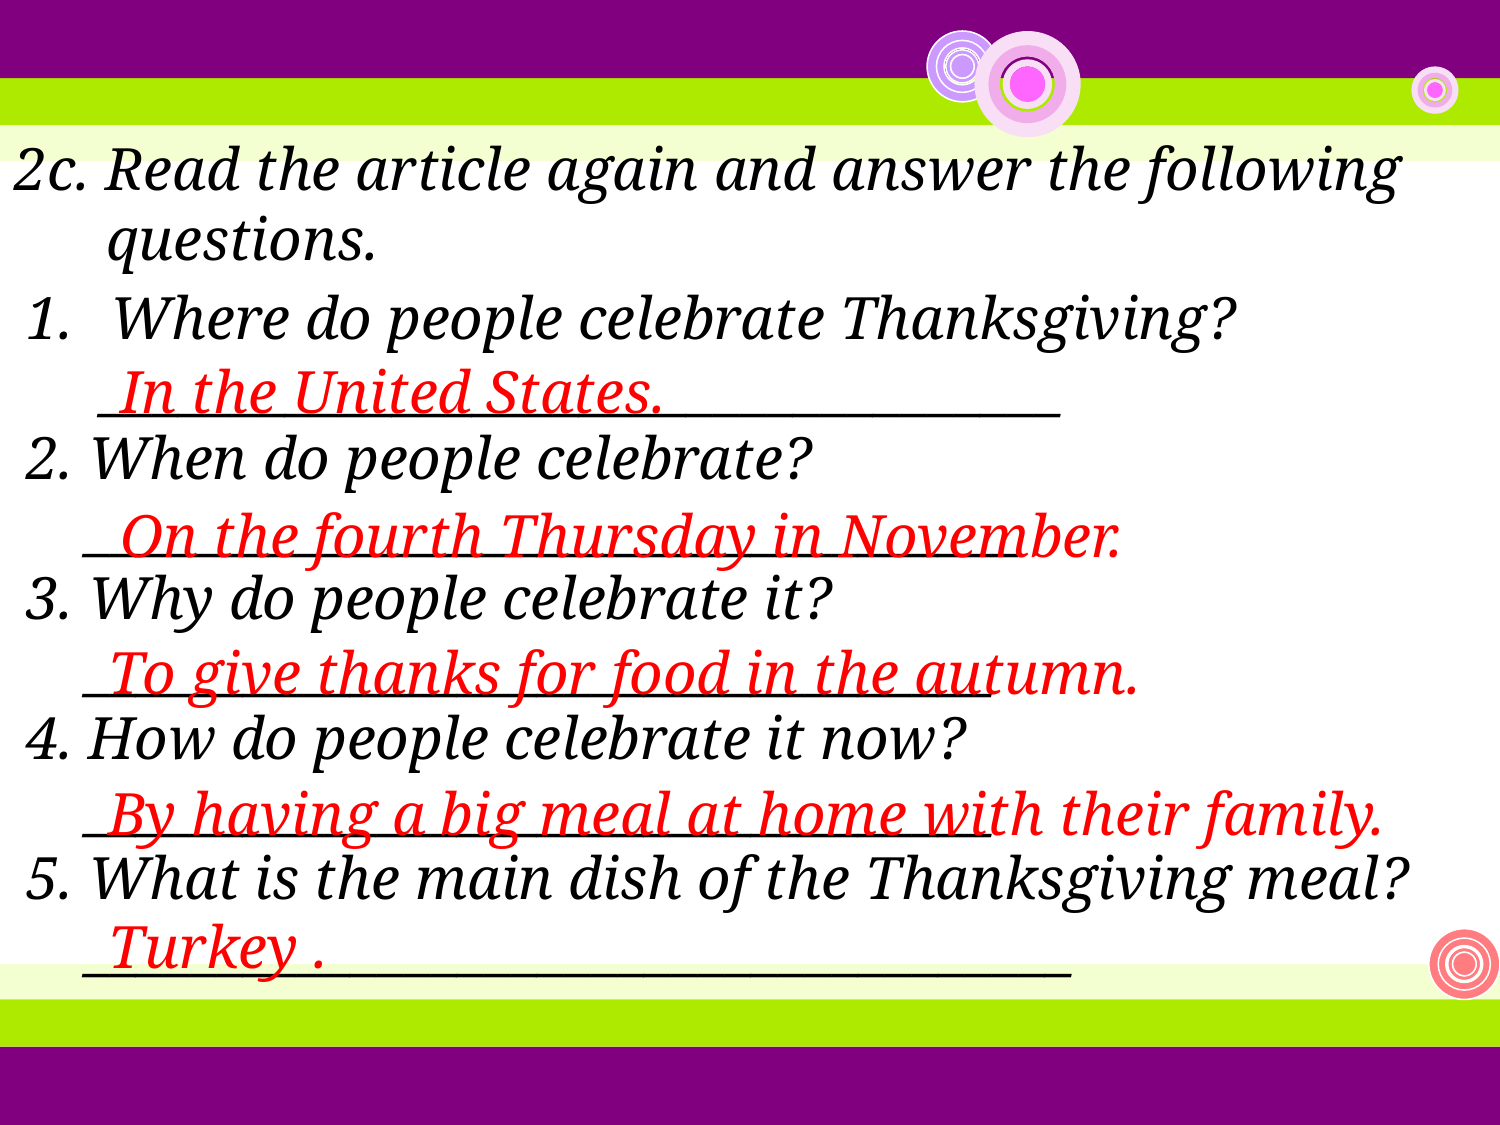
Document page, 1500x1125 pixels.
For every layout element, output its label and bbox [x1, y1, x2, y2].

text_box [0, 0, 1500, 1125]
